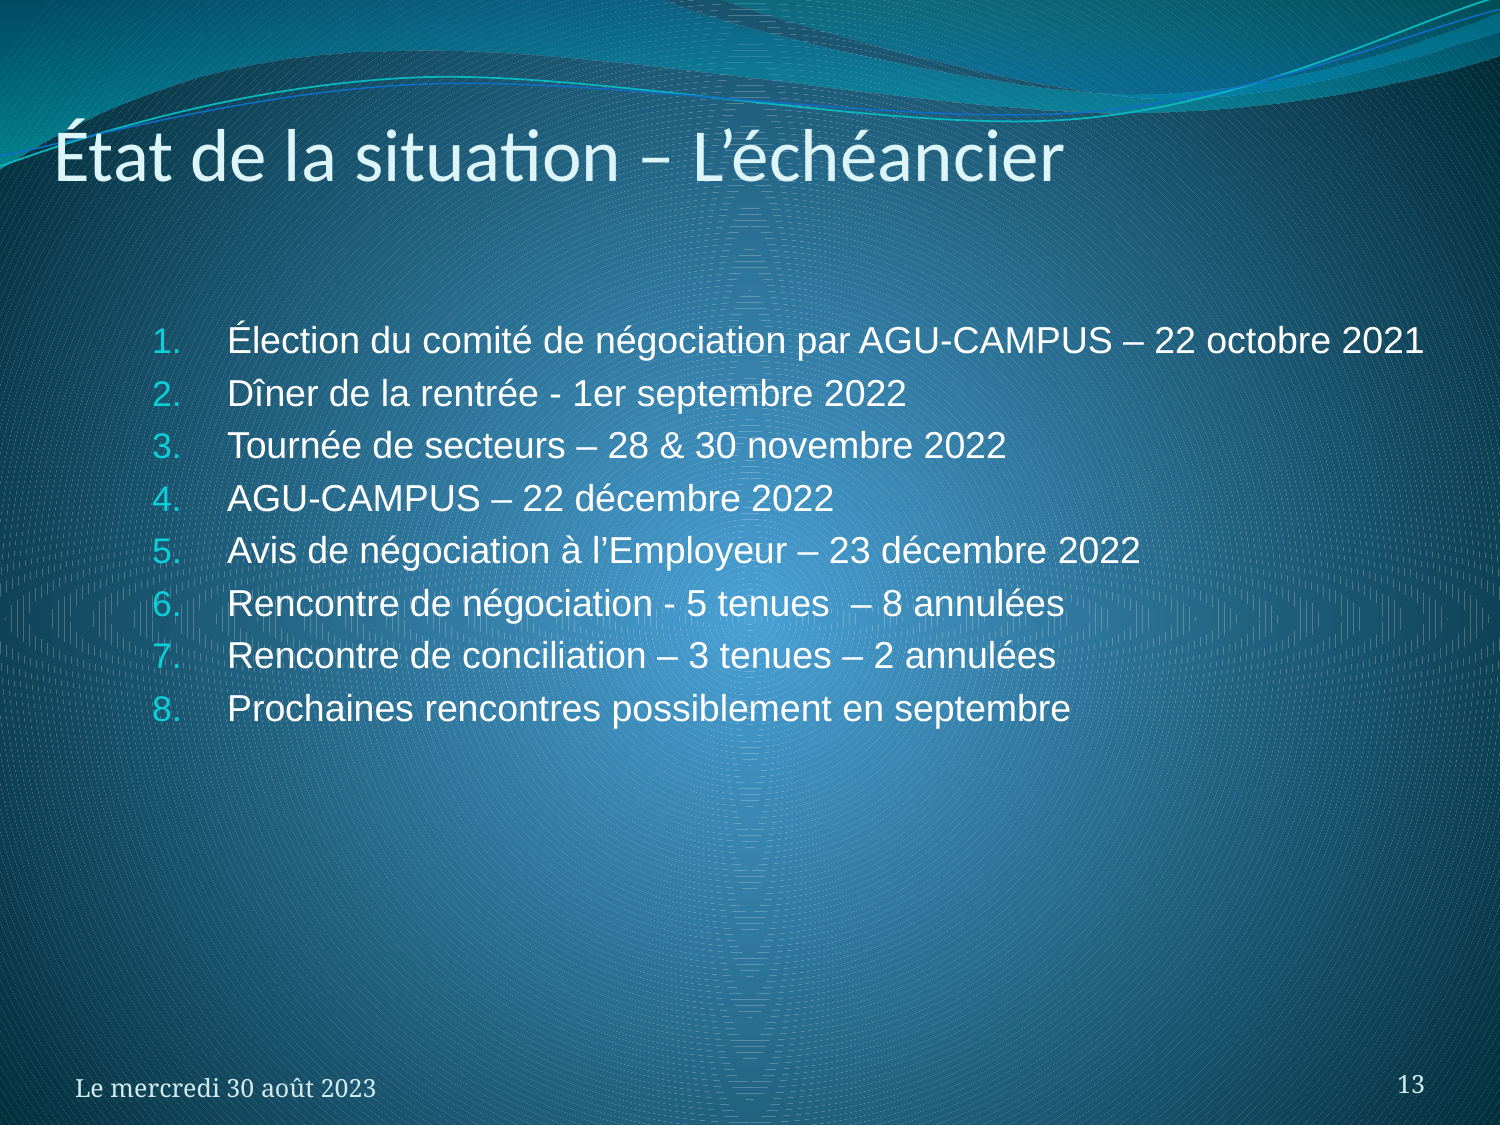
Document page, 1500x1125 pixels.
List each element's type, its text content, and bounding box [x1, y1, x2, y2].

slide_number Le mercredi 30 août 2023 [75, 1042, 425, 1103]
list Élection du comité de négociation par AGU-CAMPUS – 22 octobre 2021 Dîner de la rentrée - 1er septembre 2022 Tournée de secteurs – 28 & 30 novembre 2022 AGU-CAMPUS – 22 décembre 2022 Avis de négociation à l’Employeur – 23 décembre 2022 Rencontre de négociation - 5 tenues – 8 annulées Rencontre de conciliation – 3 tenues – 2 annulées Prochaines rencontres possiblement en septembre [137, 309, 1488, 1042]
slide_number 13 [1299, 1042, 1425, 1103]
title État de la situation – L’échéancier [53, 40, 1404, 197]
